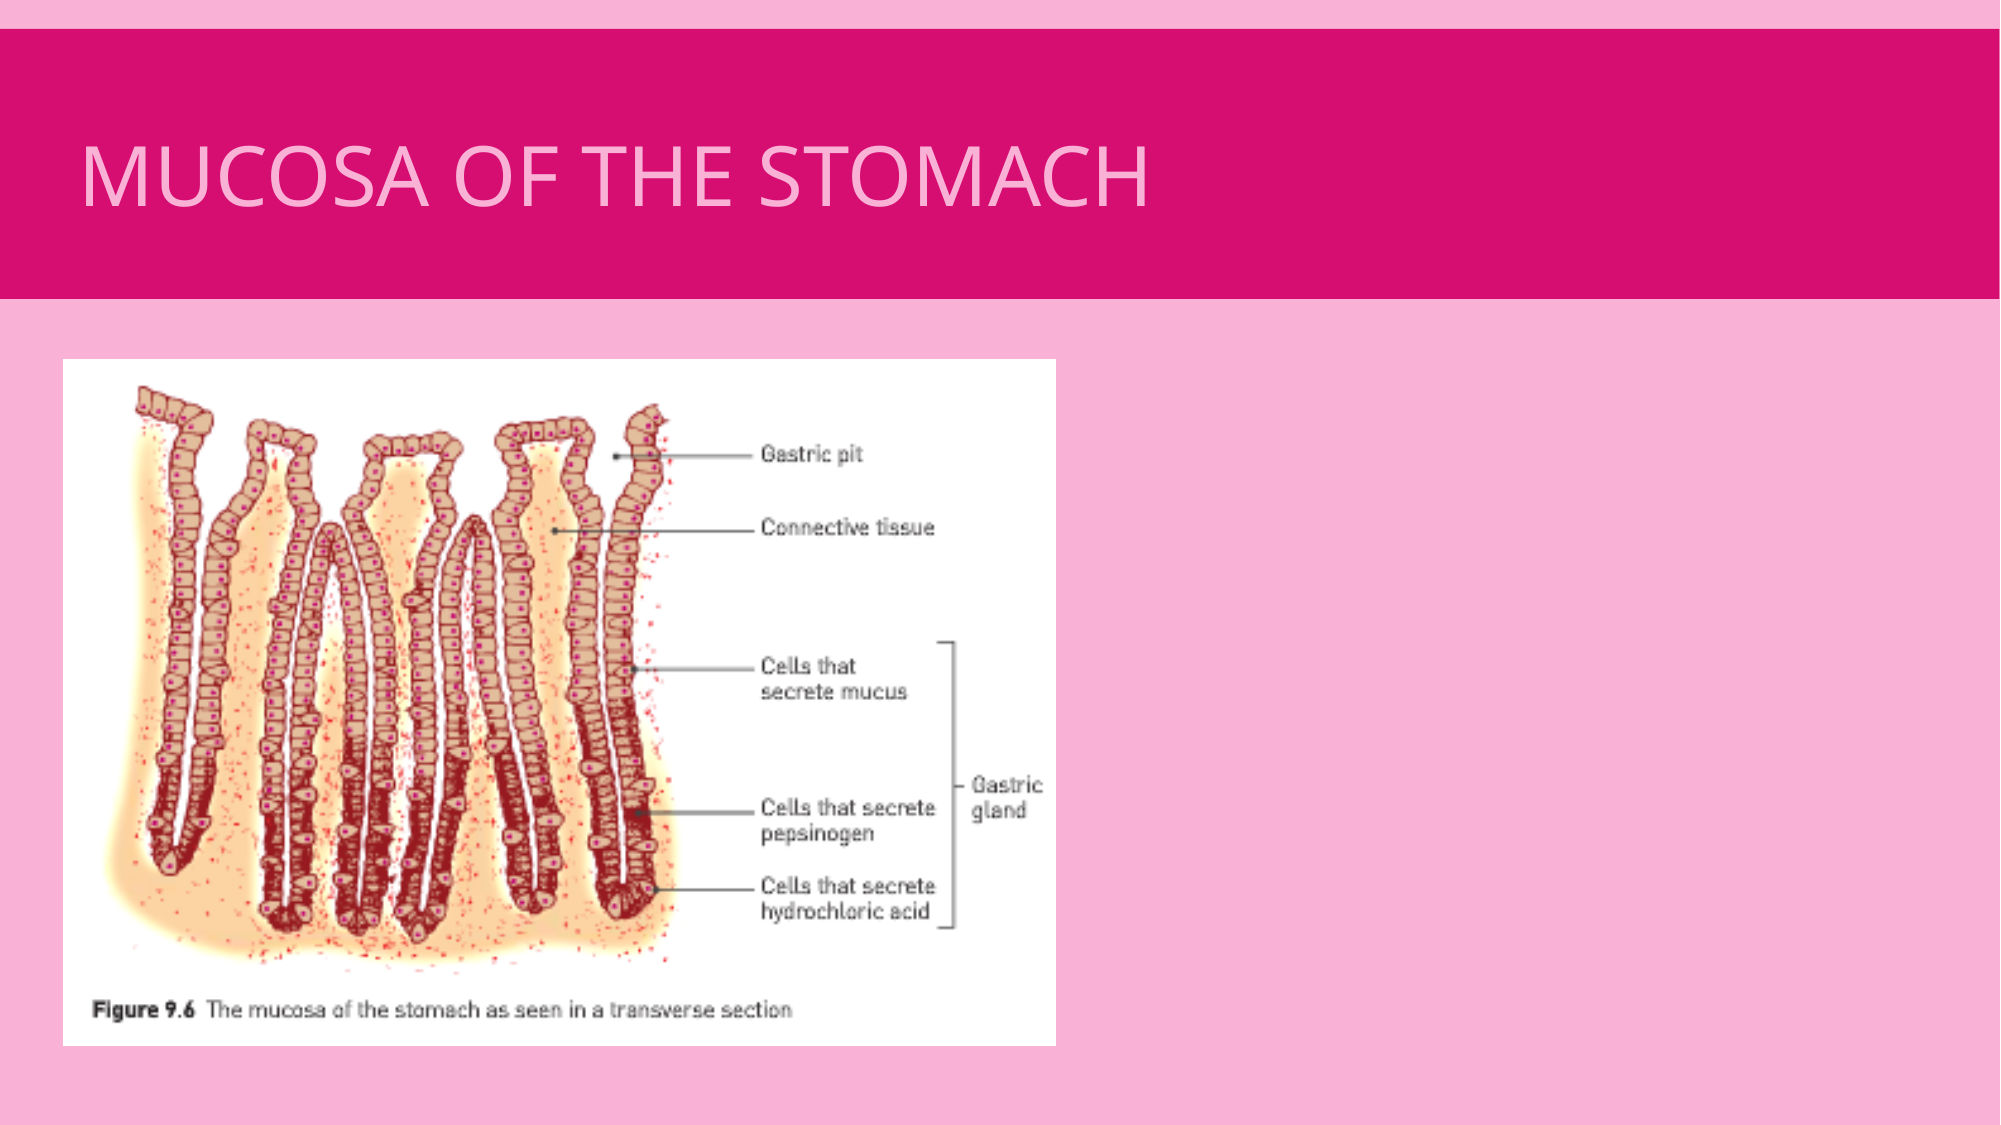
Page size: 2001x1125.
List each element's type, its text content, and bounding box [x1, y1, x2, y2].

picture [63, 359, 1056, 1047]
title Mucosa of the stomach [63, 57, 1669, 305]
